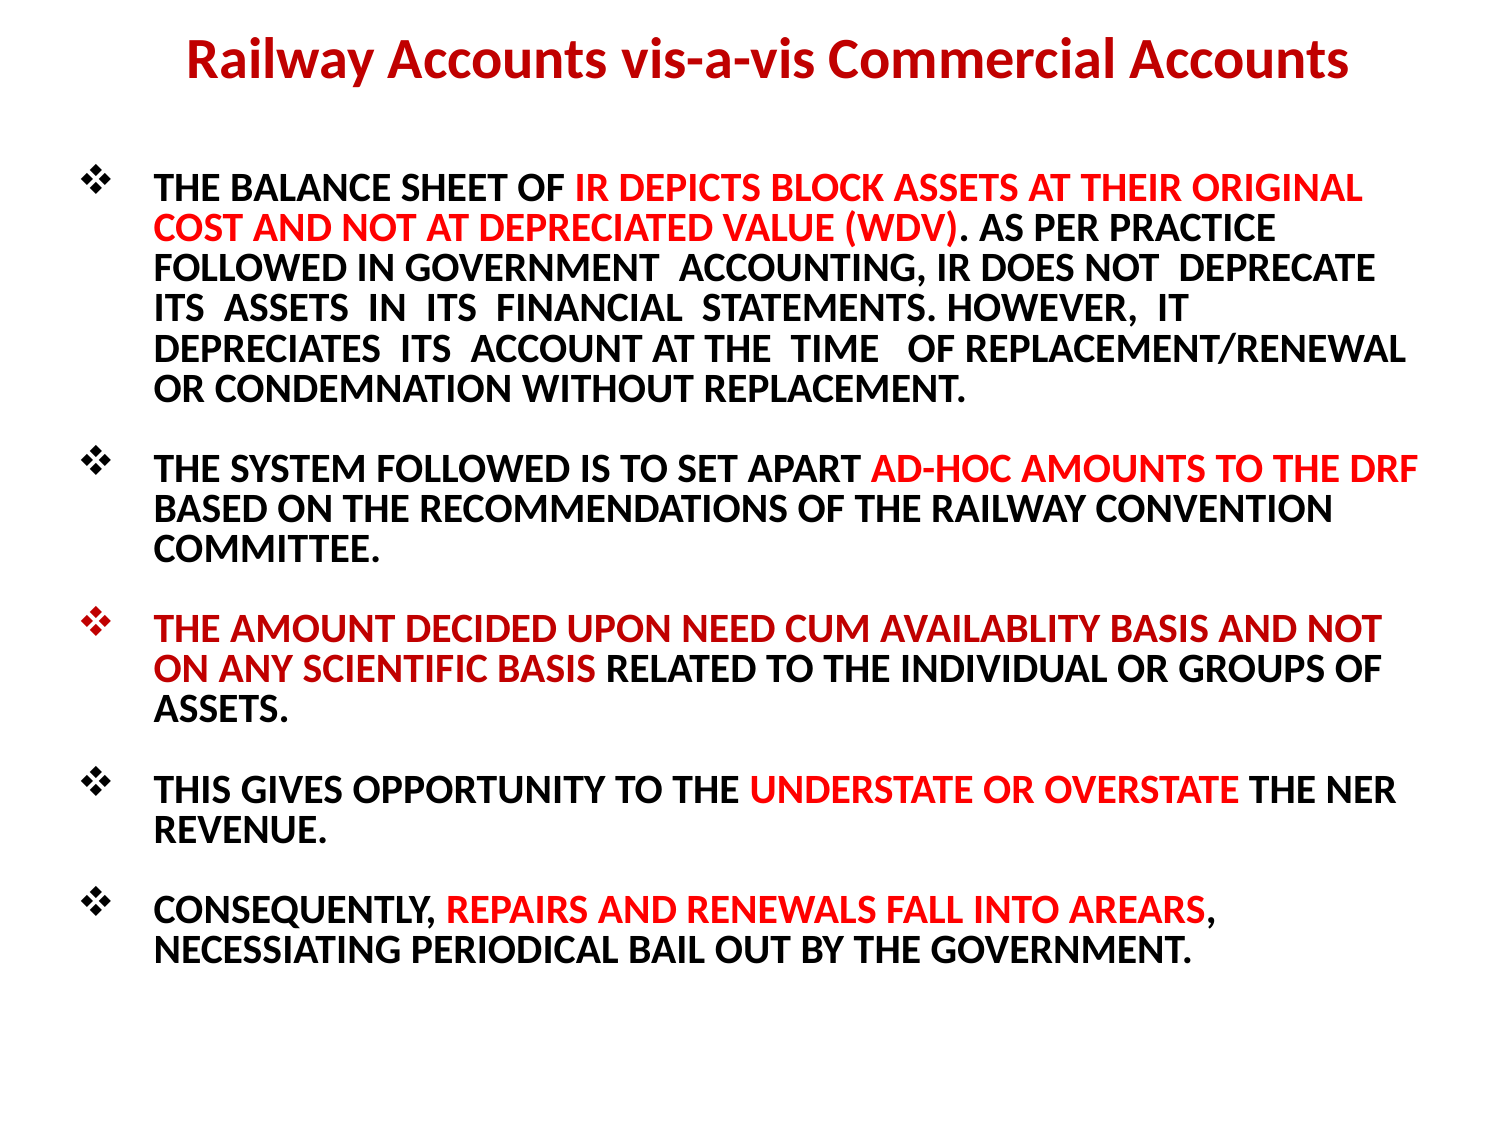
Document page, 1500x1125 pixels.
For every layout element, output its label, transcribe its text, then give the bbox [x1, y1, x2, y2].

text_box Railway Accounts vis-a-vis Commercial Accounts [87, 12, 1450, 98]
text_box THE BALANCE SHEET OF IR DEPICTS BLOCK ASSETS AT THEIR ORIGINAL COST AND NOT AT DEPRECIATED VALUE (WDV). AS PER PRACTICE FOLLOWED IN GOVERNMENT ACCOUNTING, IR DOES NOT DEPRECATE ITS ASSETS IN ITS FINANCIAL STATEMENTS. HOWEVER, IT DEPRECIATES ITS ACCOUNT AT THE TIME OF REPLACEMENT/RENEWAL OR CONDEMNATION WITHOUT REPLACEMENT. THE SYSTEM FOLLOWED IS TO SET APART AD-HOC AMOUNTS TO THE DRF BASED ON THE RECOMMENDATIONS OF THE RAILWAY CONVENTION COMMITTEE. THE AMOUNT DECIDED UPON NEED CUM AVAILABLITY BASIS AND NOT ON ANY SCIENTIFIC BASIS RELATED TO THE INDIVIDUAL OR GROUPS OF ASSETS. THIS GIVES OPPORTUNITY TO THE UNDERSTATE OR OVERSTATE THE NER REVENUE. CONSEQUENTLY, REPAIRS AND RENEWALS FALL INTO AREARS, NECESSIATING PERIODICAL BAIL OUT BY THE GOVERNMENT. [62, 162, 1450, 980]
